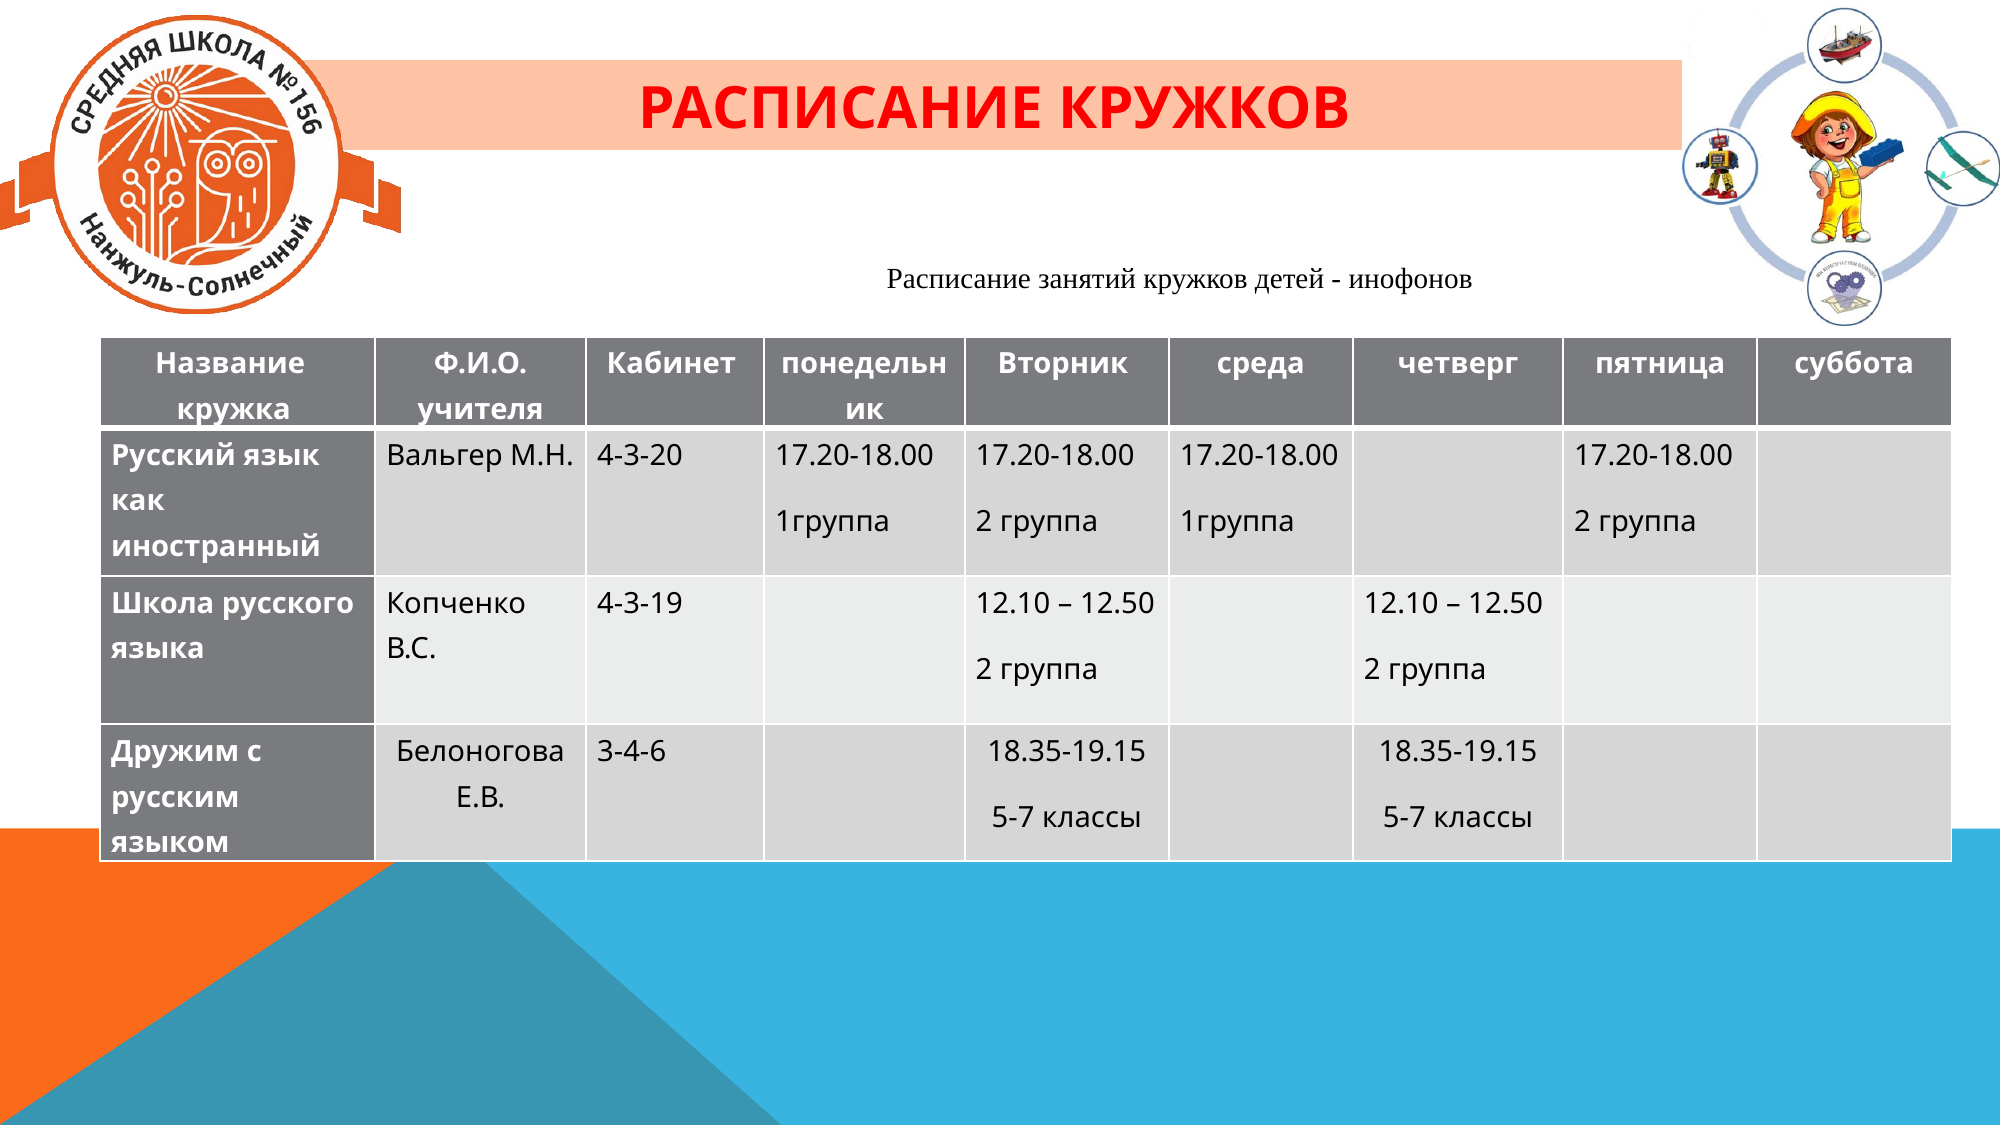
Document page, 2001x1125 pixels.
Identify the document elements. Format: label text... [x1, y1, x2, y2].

table_cell 4-3-20 [587, 431, 763, 575]
table_header четверг [1354, 338, 1562, 425]
table_cell Белоногова Е.В. [376, 725, 585, 860]
table_cell Русский язык как иностранный [101, 431, 374, 575]
table_cell Школа русского языка [101, 577, 374, 723]
table_header Название кружка [101, 352, 374, 425]
table_cell [1564, 725, 1756, 860]
table_cell [1758, 725, 1951, 860]
table_cell [1170, 725, 1352, 860]
table_cell 12.10 – 12.50 2 группа [1354, 577, 1562, 723]
table_cell [1564, 577, 1756, 723]
table_cell 18.35-19.15 5-7 классы [966, 725, 1168, 860]
table_cell [765, 577, 964, 723]
table_header среда [1170, 347, 1352, 425]
table_cell 18.35-19.15 5-7 классы [1354, 725, 1562, 860]
title РАСПИСАНИЕ КРУЖКОВ [414, 60, 1677, 150]
table_cell 17.20-18.00 2 группа [966, 431, 1168, 575]
table_cell Копченко В.С. [376, 577, 585, 723]
picture [1682, 6, 2000, 326]
table_header суббота [1758, 338, 1951, 425]
table_cell 17.20-18.00 1группа [765, 431, 964, 575]
table_cell [1170, 577, 1352, 723]
table_cell Вальгер М.Н. [376, 431, 585, 575]
table_cell [1758, 577, 1951, 723]
table_cell 12.10 – 12.50 2 группа [966, 577, 1168, 723]
table_cell 3-4-6 [587, 725, 763, 860]
table_cell Дружим с русским языком [101, 725, 374, 860]
table_cell [765, 725, 964, 860]
picture [0, 0, 409, 343]
text_box Расписание занятий кружков детей - инофонов [871, 251, 1489, 347]
table_cell [1354, 431, 1562, 575]
table_header понедельник [765, 338, 964, 425]
table_cell 4-3-19 [587, 577, 763, 723]
table_header Ф.И.О. учителя [376, 338, 585, 425]
table_cell 17.20-18.00 2 группа [1564, 431, 1756, 575]
table_cell [1758, 431, 1951, 575]
table_header Кабинет [587, 338, 763, 425]
table_header пятница [1564, 338, 1756, 425]
table_header Вторник [966, 347, 1168, 425]
table_cell 17.20-18.00 1группа [1170, 431, 1352, 575]
